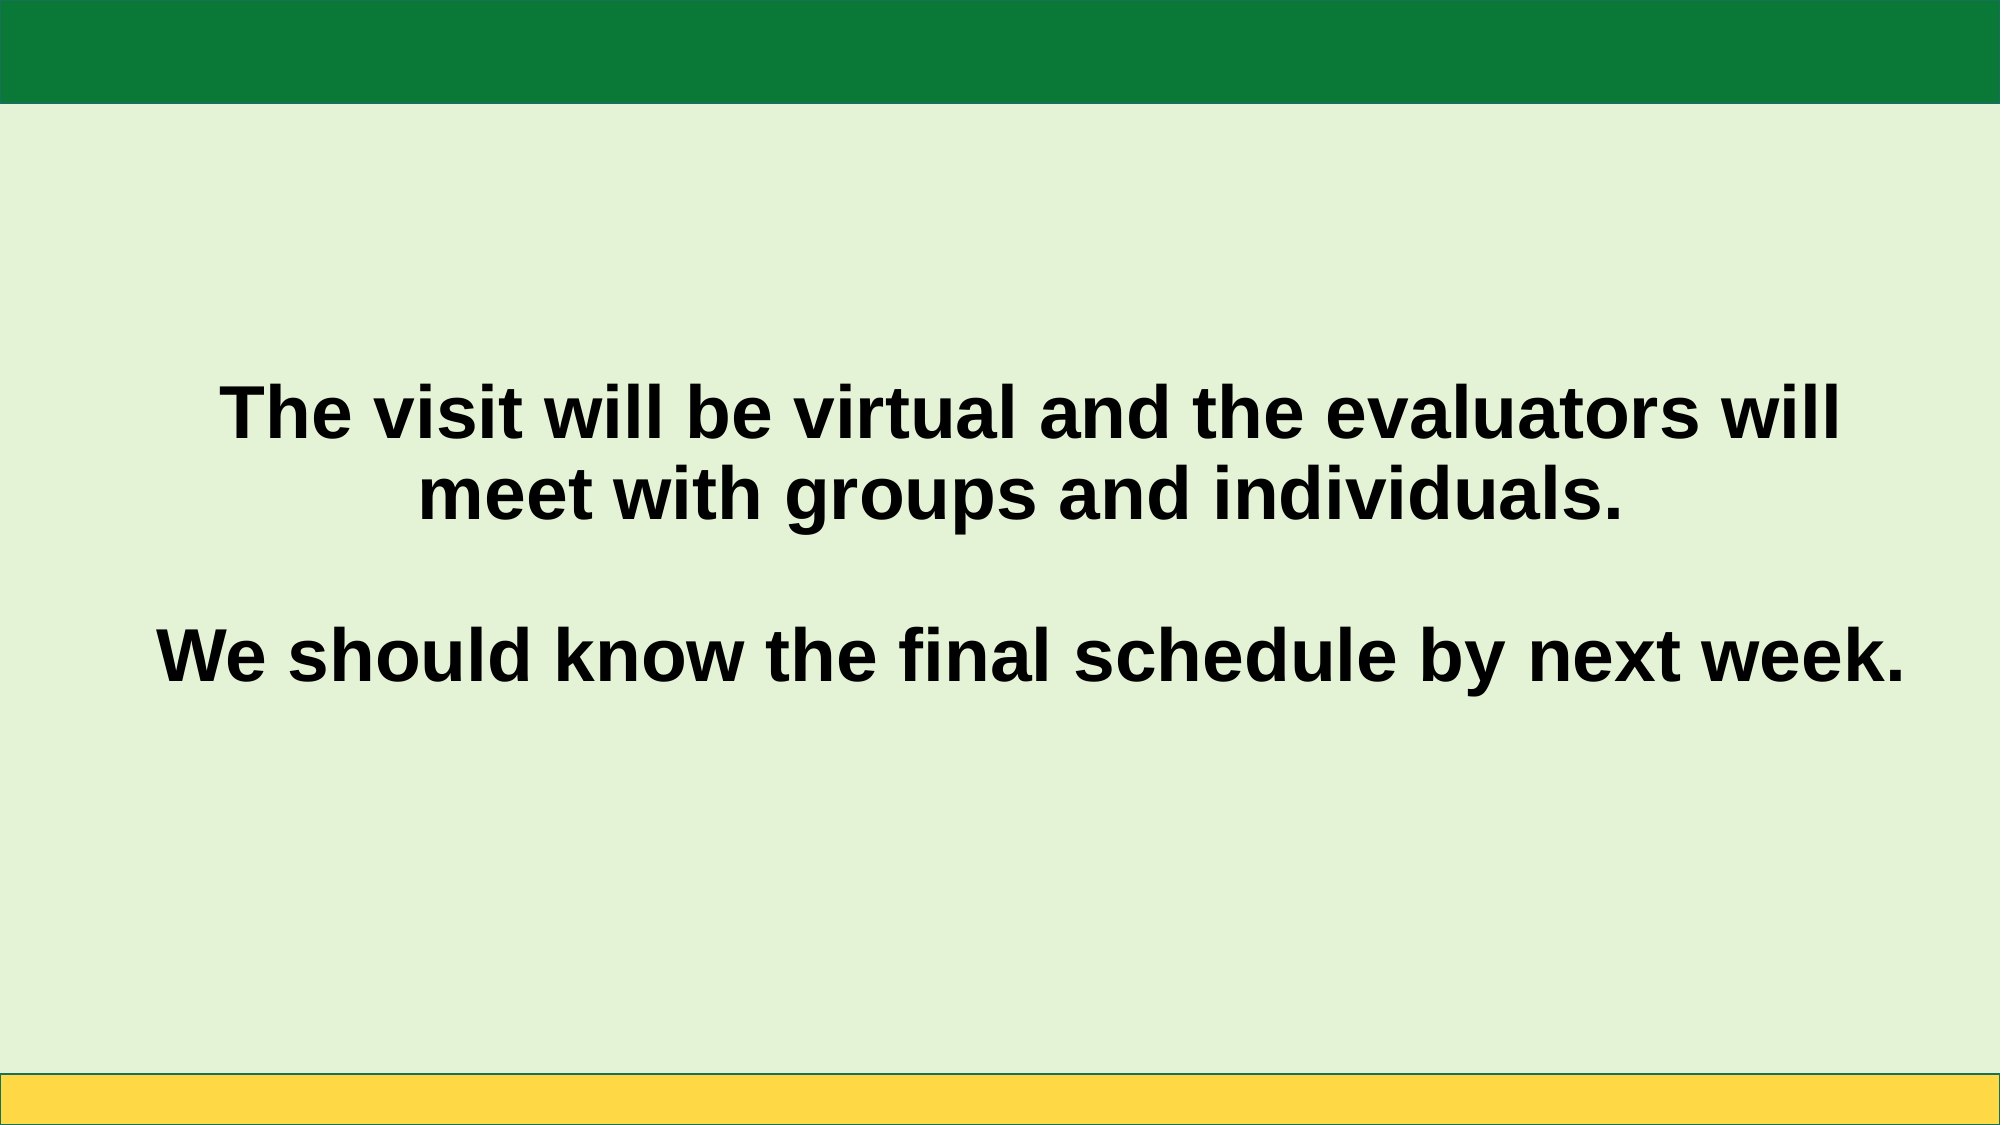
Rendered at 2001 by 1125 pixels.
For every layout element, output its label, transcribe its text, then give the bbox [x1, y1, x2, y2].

text_box [0, 1073, 2000, 1125]
text_box [0, 0, 2000, 104]
title The visit will be virtual and the evaluators will meet with groups and individuals. We should know the final schedule by next week. [137, 340, 1927, 705]
